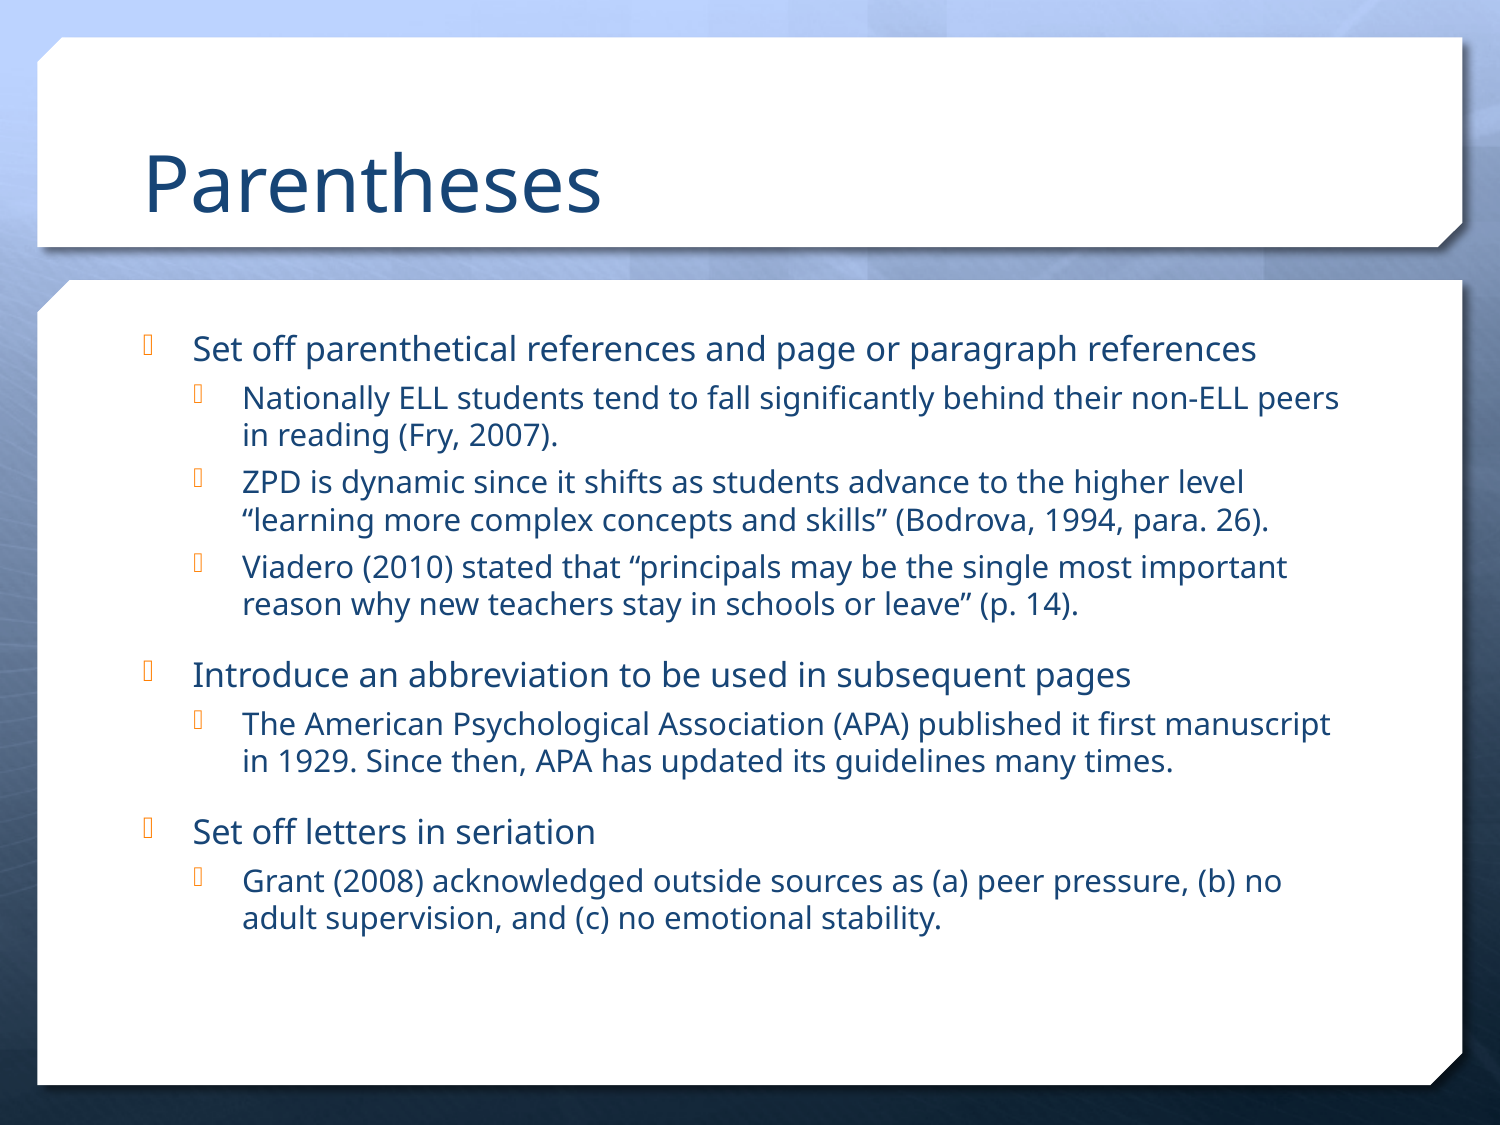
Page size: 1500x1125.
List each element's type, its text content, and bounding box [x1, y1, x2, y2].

list Set off parenthetical references and page or paragraph references Nationally ELL students tend to fall significantly behind their non-ELL peers in reading (Fry, 2007). ZPD is dynamic since it shifts as students advance to the higher level “learning more complex concepts and skills” (Bodrova, 1994, para. 26). Viadero (2010) stated that “principals may be the single most important reason why new teachers stay in schools or leave” (p. 14). Introduce an abbreviation to be used in subsequent pages The American Psychological Association (APA) published it first manuscript in 1929. Since then, APA has updated its guidelines many times. Set off letters in seriation Grant (2008) acknowledged outside sources as (a) peer pressure, (b) no adult supervision, and (c) no emotional stability. [127, 319, 1372, 978]
title Parentheses [127, 48, 1372, 236]
